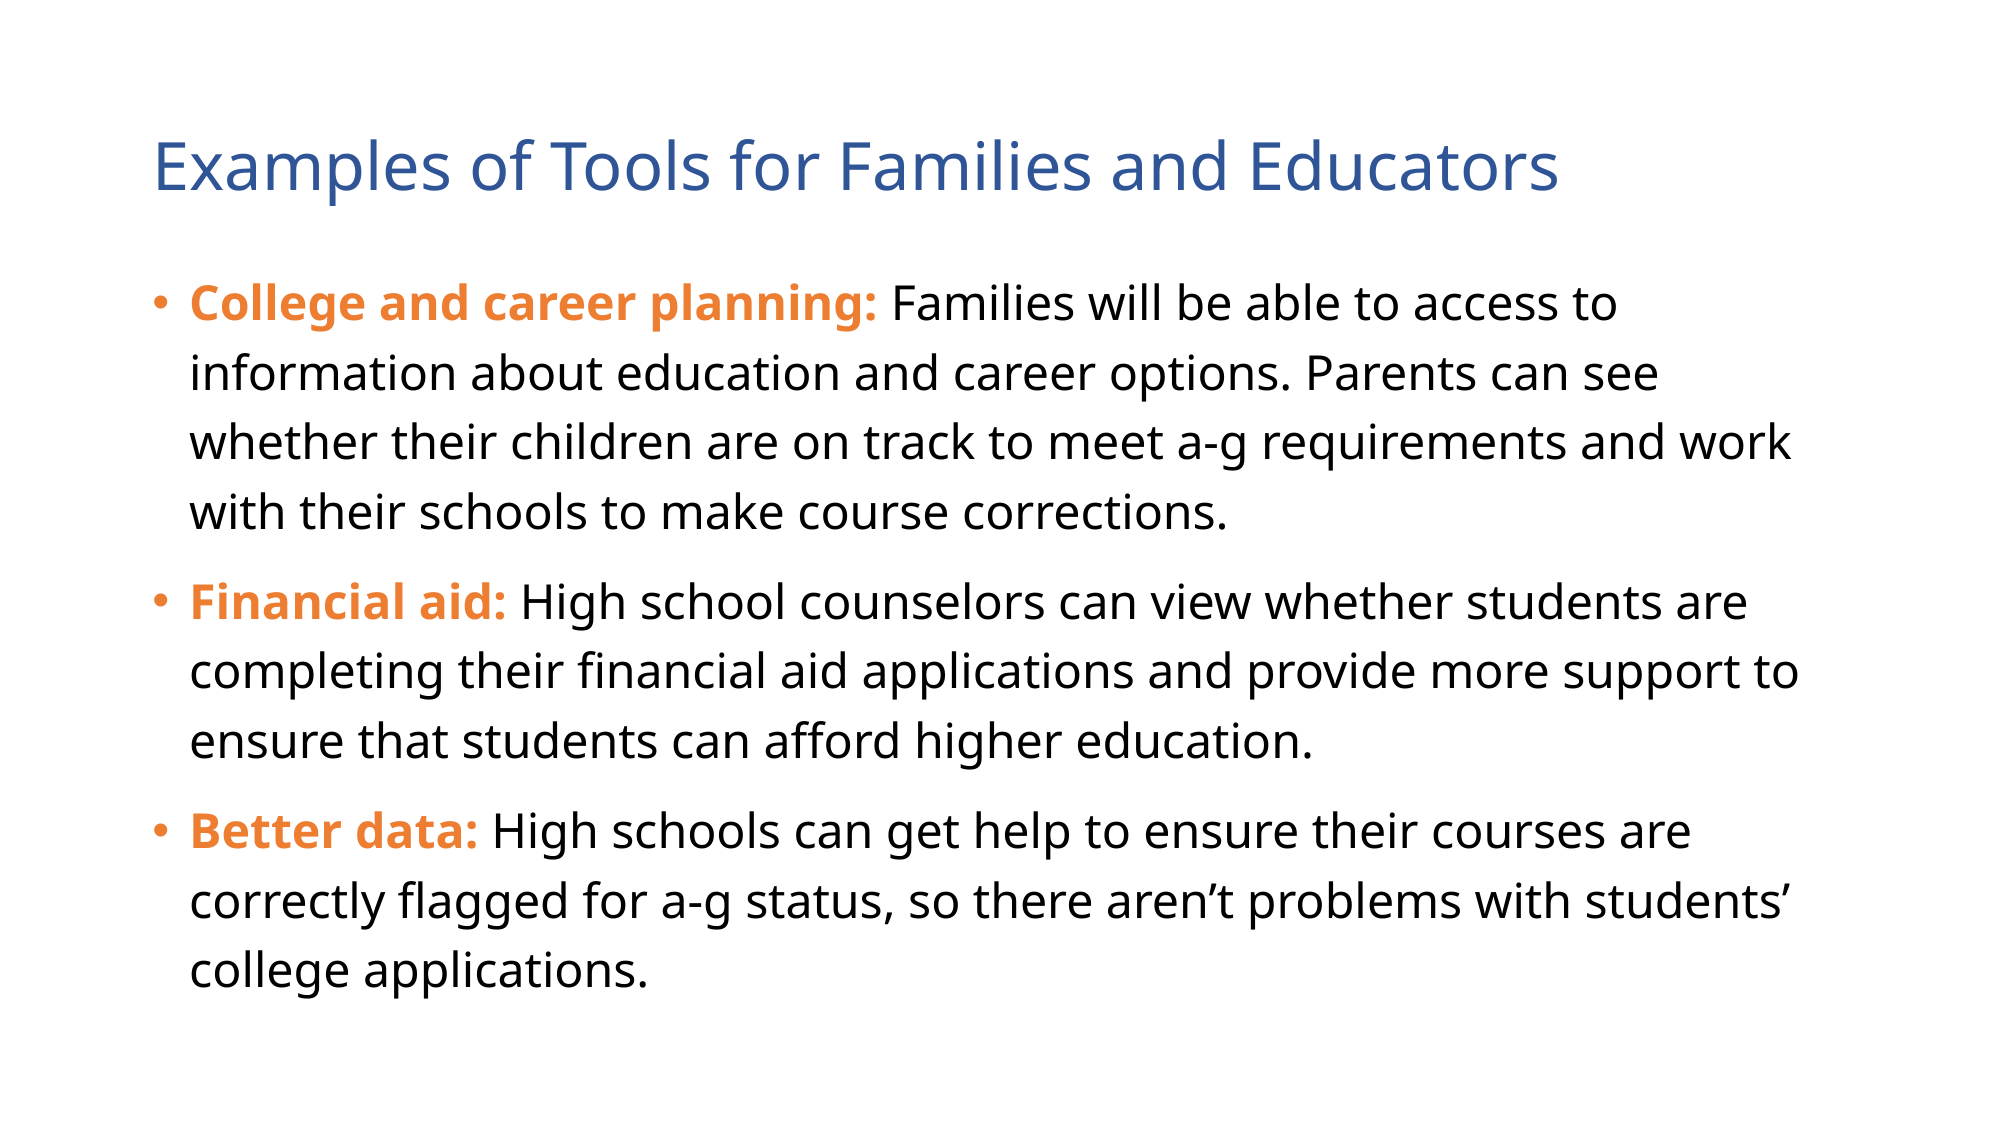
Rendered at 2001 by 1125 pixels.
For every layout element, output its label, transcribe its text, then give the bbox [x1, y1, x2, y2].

list College and career planning: Families will be able to access to information about education and career options. Parents can see whether their children are on track to meet a-g requirements and work with their schools to make course corrections. Financial aid: High school counselors can view whether students are completing their financial aid applications and provide more support to ensure that students can afford higher education. Better data: High schools can get help to ensure their courses are correctly flagged for a-g status, so there aren’t problems with students’ college applications. [137, 253, 1863, 1014]
title Examples of Tools for Families and Educators [137, 59, 1863, 253]
